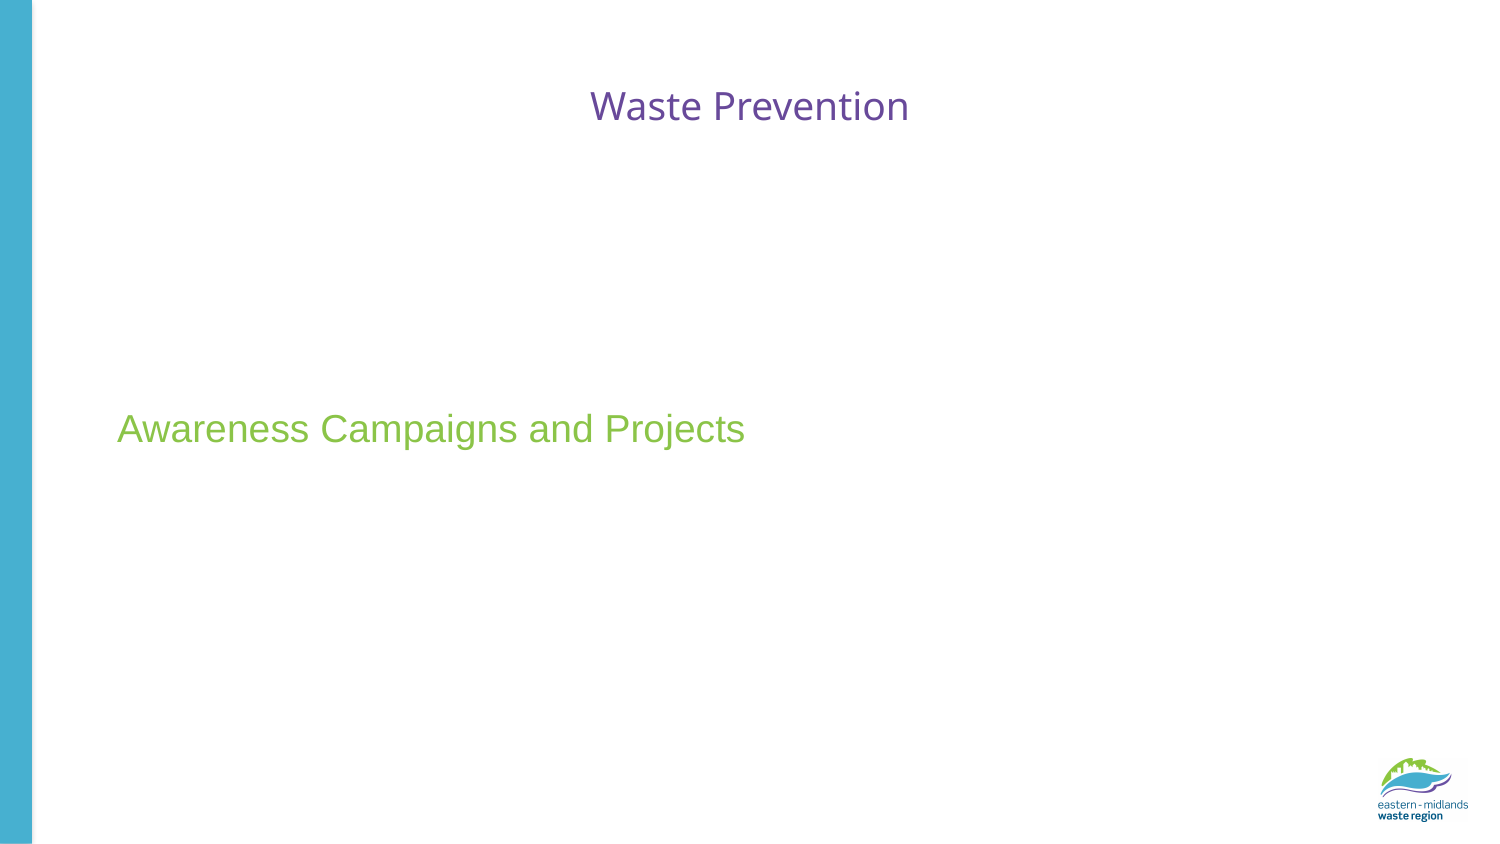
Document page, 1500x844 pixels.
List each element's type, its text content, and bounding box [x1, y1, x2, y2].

text_box [0, 0, 33, 844]
picture [1378, 757, 1468, 822]
subtitle Awareness Campaigns and Projects [83, 388, 1016, 461]
title Waste Prevention [37, 66, 1500, 150]
